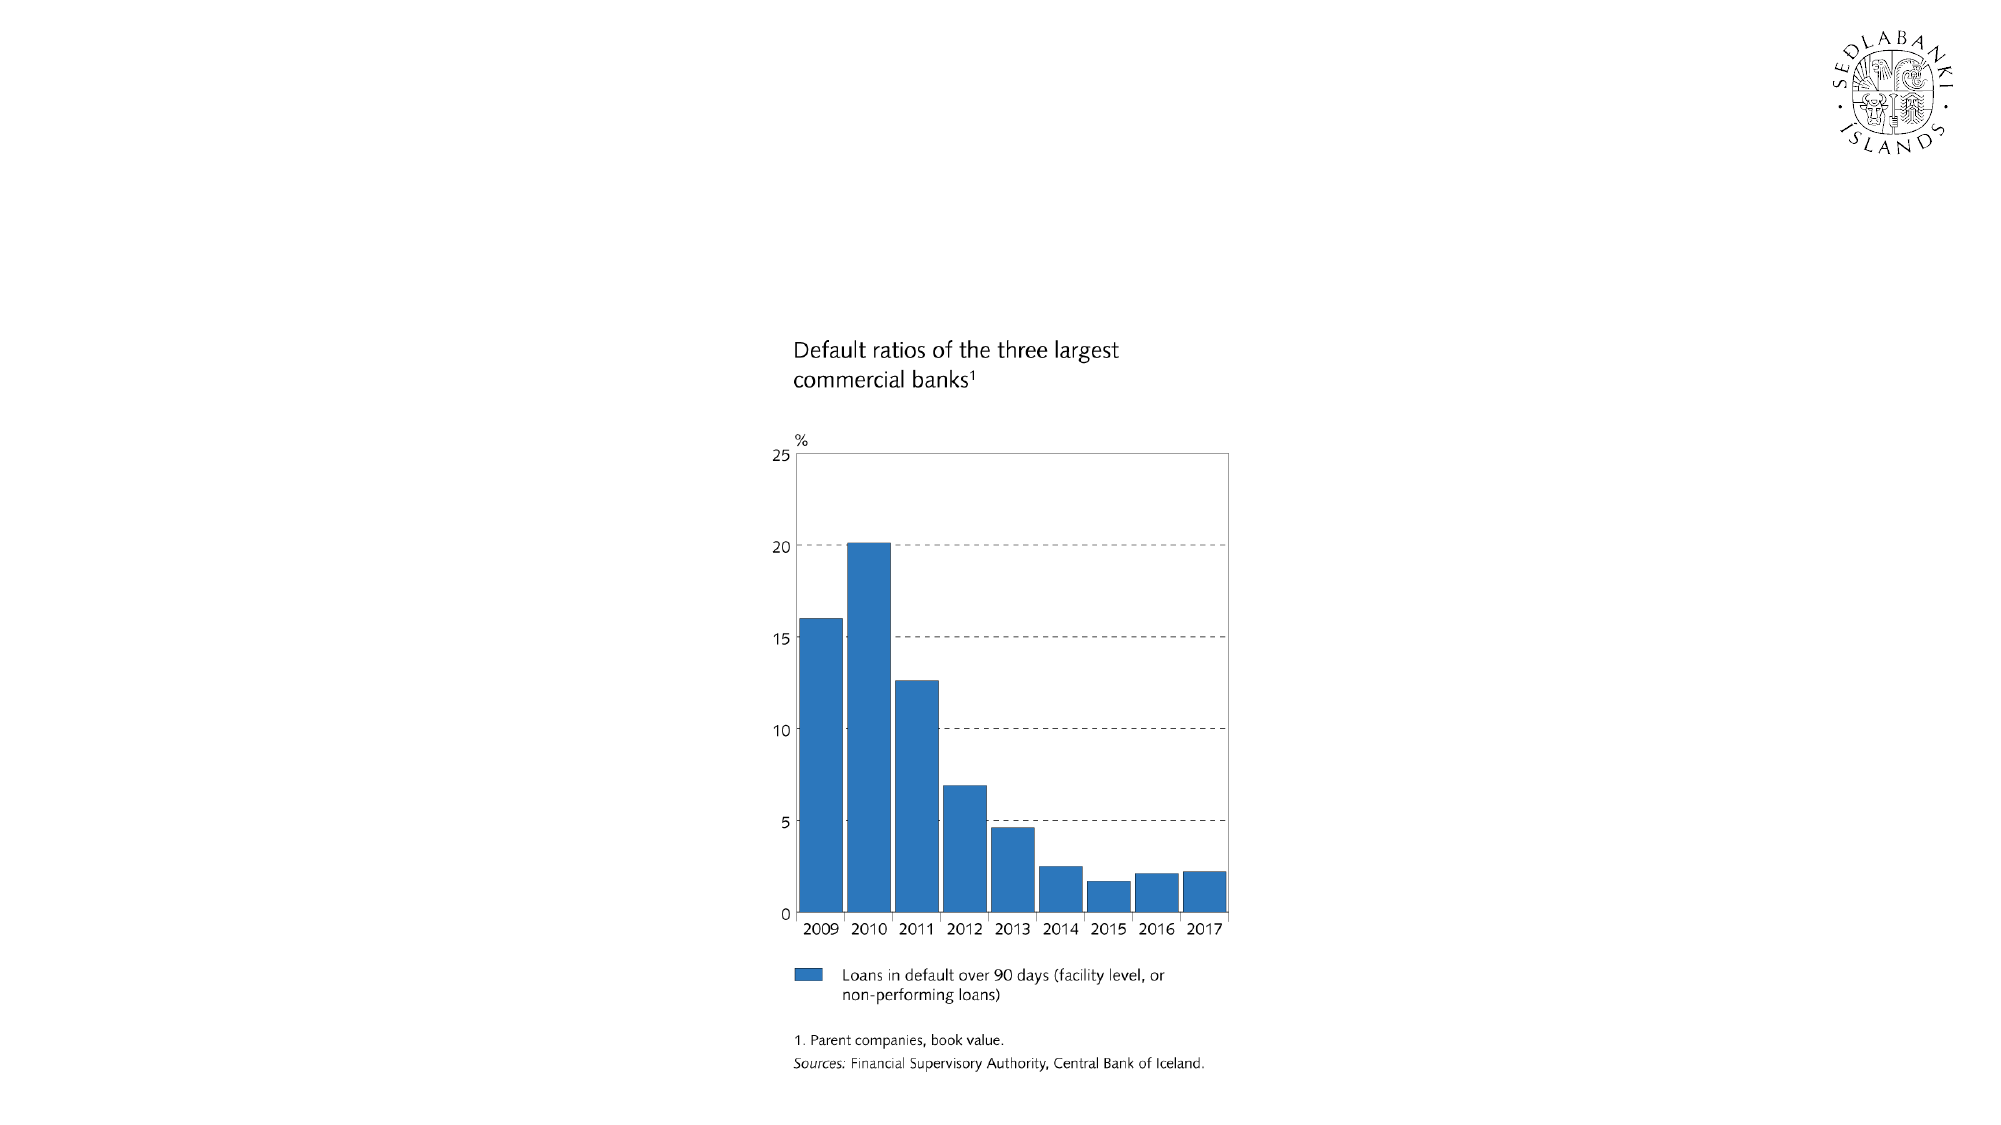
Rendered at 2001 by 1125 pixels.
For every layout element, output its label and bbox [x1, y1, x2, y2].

picture [1830, 29, 1955, 160]
list [771, 299, 1229, 1095]
